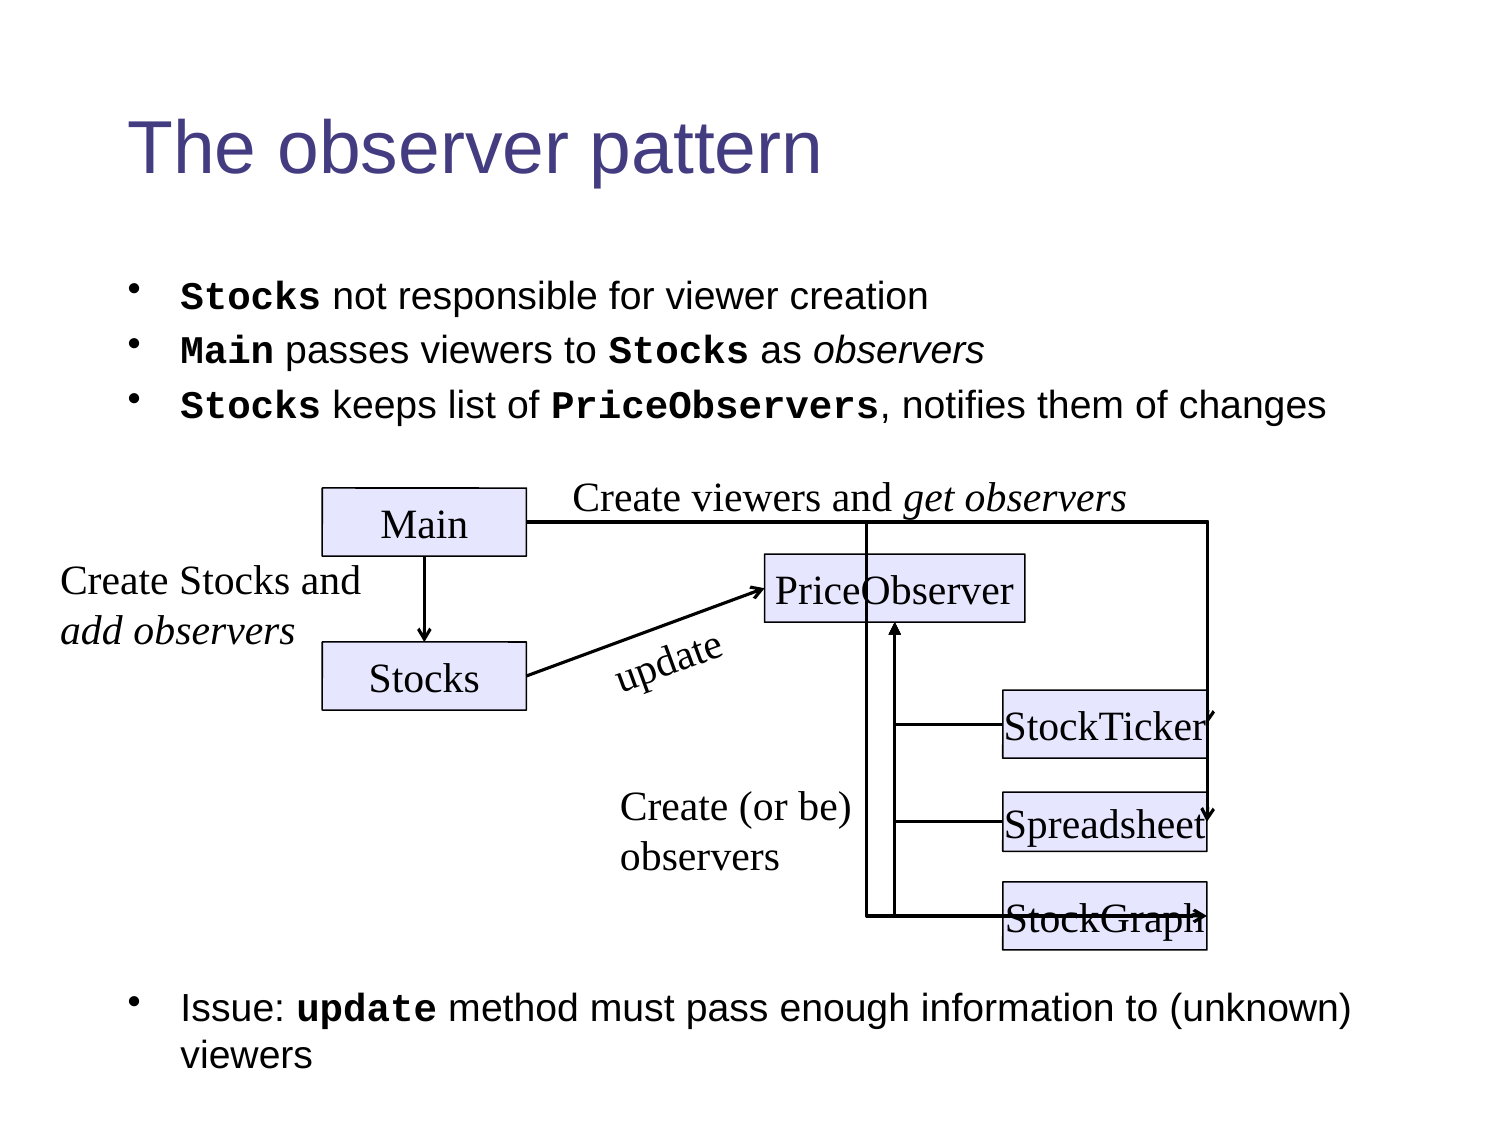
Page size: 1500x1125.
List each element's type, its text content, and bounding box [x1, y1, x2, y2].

list Stocks not responsible for viewer creation Main passes viewers to Stocks as observers Stocks keeps list of PriceObservers, notifies them of changes Issue: update method must pass enough information to (unknown) viewers [112, 262, 1438, 1088]
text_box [526, 587, 765, 677]
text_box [526, 521, 1208, 917]
text_box Stocks [322, 641, 520, 711]
text_box StockGraph [1002, 924, 1207, 950]
text_box Create Stocks and add observers [49, 549, 112, 656]
title The observer pattern [112, 50, 1388, 238]
text_box Create viewers and get observers [562, 469, 1138, 519]
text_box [894, 621, 1004, 917]
text_box Main [322, 487, 527, 557]
